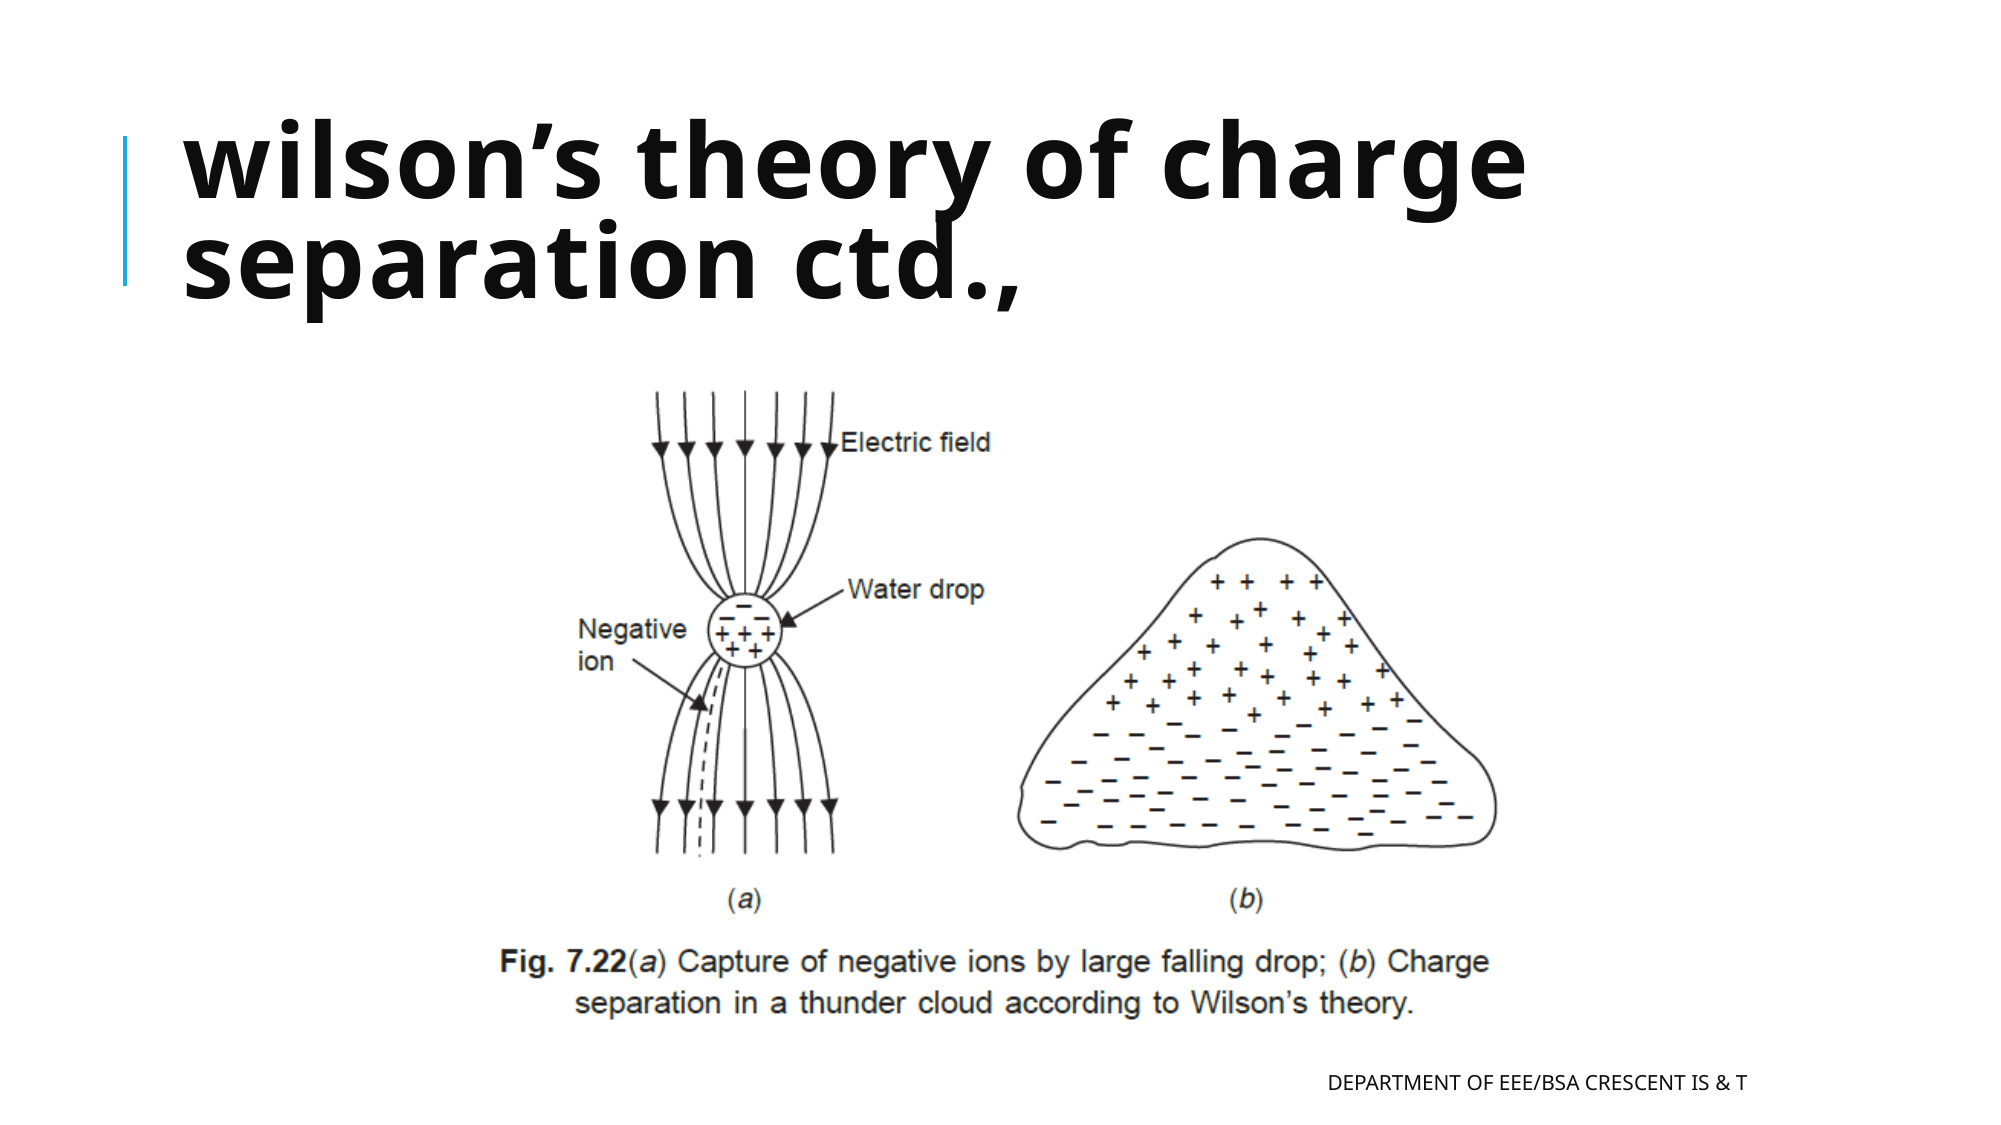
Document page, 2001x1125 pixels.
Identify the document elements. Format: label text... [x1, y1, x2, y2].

title wilson’s theory of charge separation ctd., [168, 96, 1763, 342]
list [418, 374, 1512, 1036]
footer Department of EEE/BSA CRESCENT IS & T [794, 1061, 1763, 1107]
